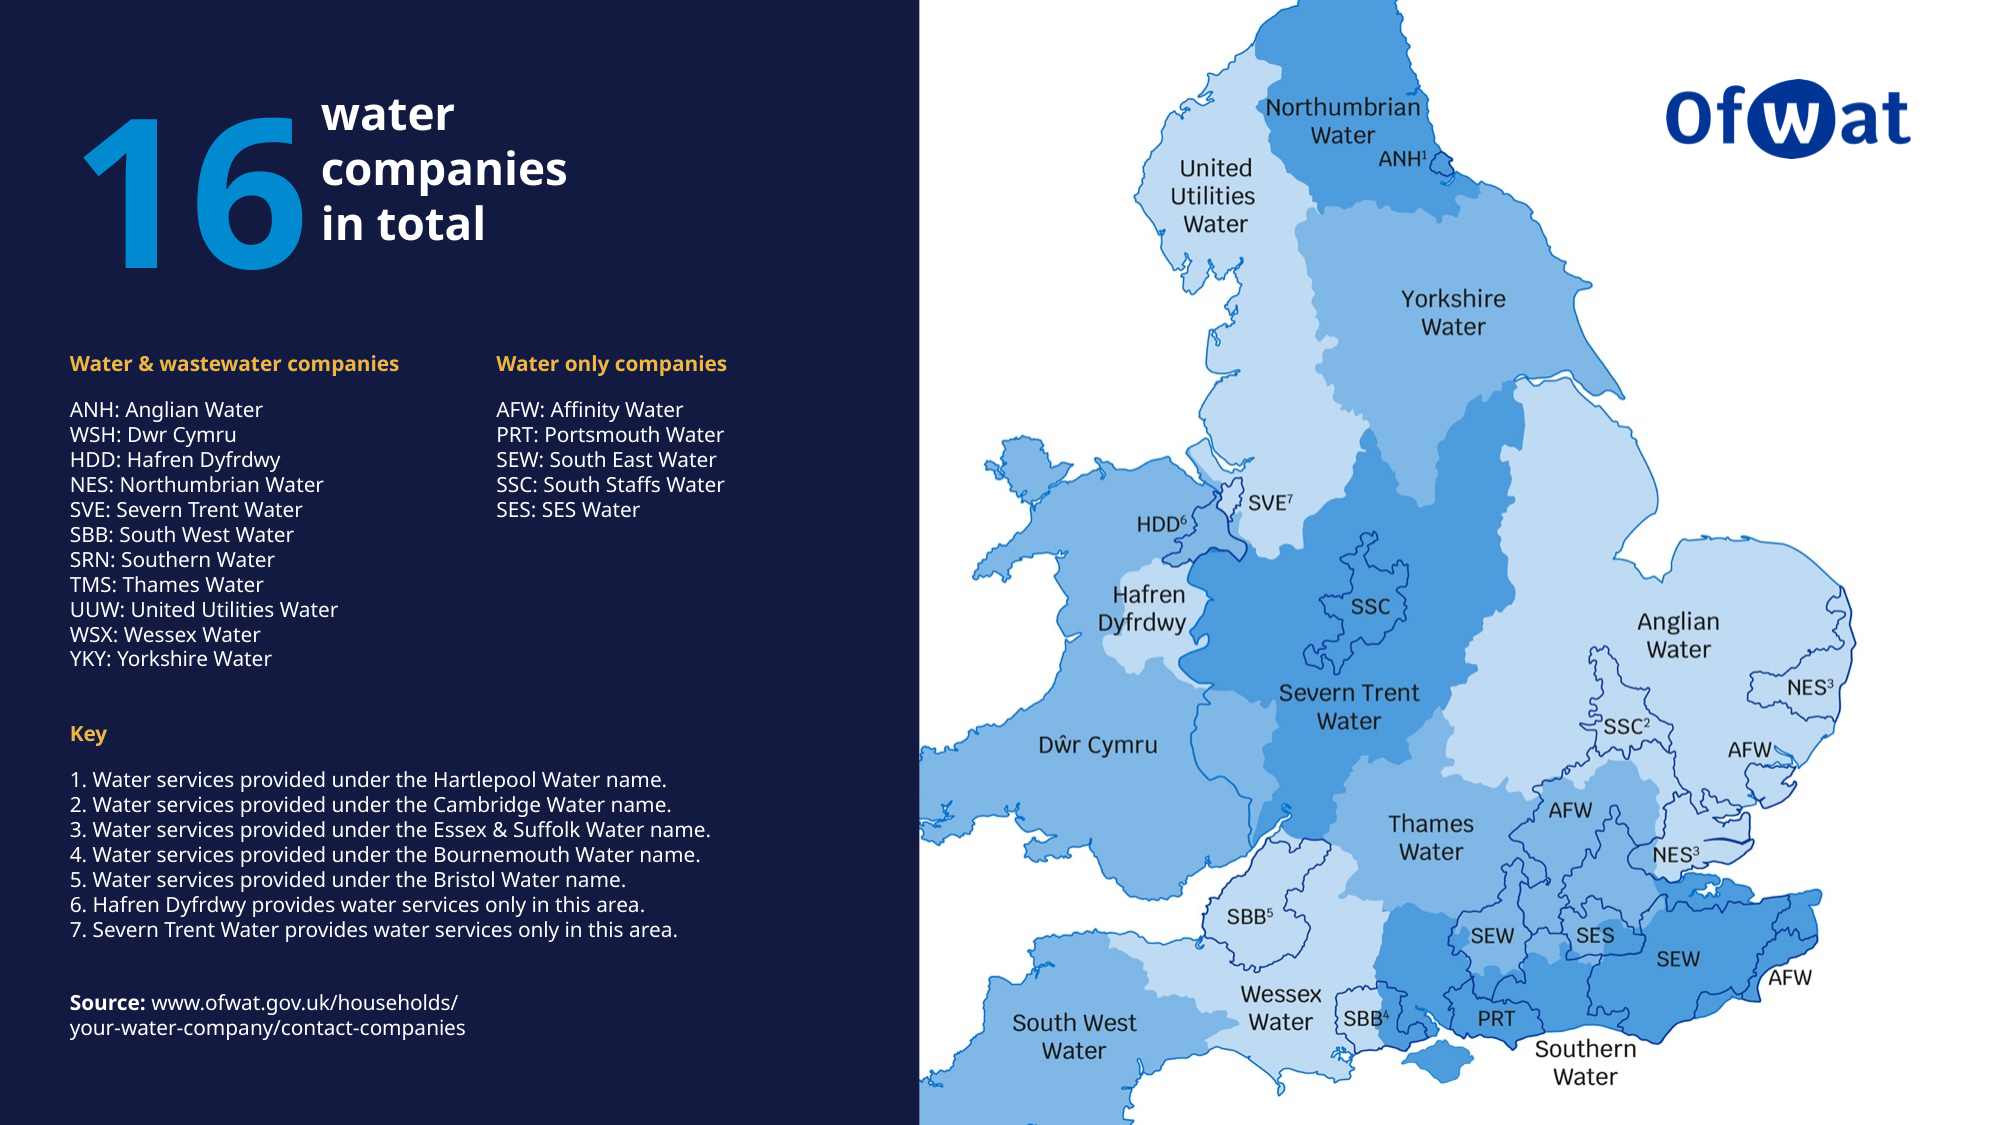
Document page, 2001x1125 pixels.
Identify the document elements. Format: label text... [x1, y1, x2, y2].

text_box Water only companies AFW: Affinity Water PRT: Portsmouth Water SEW: South East Water SSC: South Staffs Water SES: SES Water [481, 343, 811, 529]
text_box [0, 0, 877, 1125]
text_box 16 [56, 52, 370, 318]
text_box water companies in total [306, 77, 705, 257]
text_box Key 1. Water services provided under the Hartlepool Water name. 2. Water services provided under the Cambridge Water name. 3. Water services provided under the Essex & Suffolk Water name. 4. Water services provided under the Bournemouth Water name. 5. Water services provided under the Bristol Water name. 6. Hafren Dyfrdwy provides water services only in this area. 7. Severn Trent Water provides water services only in this area. [55, 713, 846, 949]
picture [877, 0, 1911, 1125]
text_box Water & wastewater companies ANH: Anglian Water WSH: Dwr Cymru HDD: Hafren Dyfrdwy NES: Northumbrian Water SVE: Severn Trent Water SBB: South West Water SRN: Southern Water TMS: Thames Water UUW: United Utilities Water WSX: Wessex Water YKY: Yorkshire Water [55, 343, 472, 679]
text_box Source: www.ofwat.gov.uk/households/ your-water-company/contact-companies [55, 982, 846, 1047]
